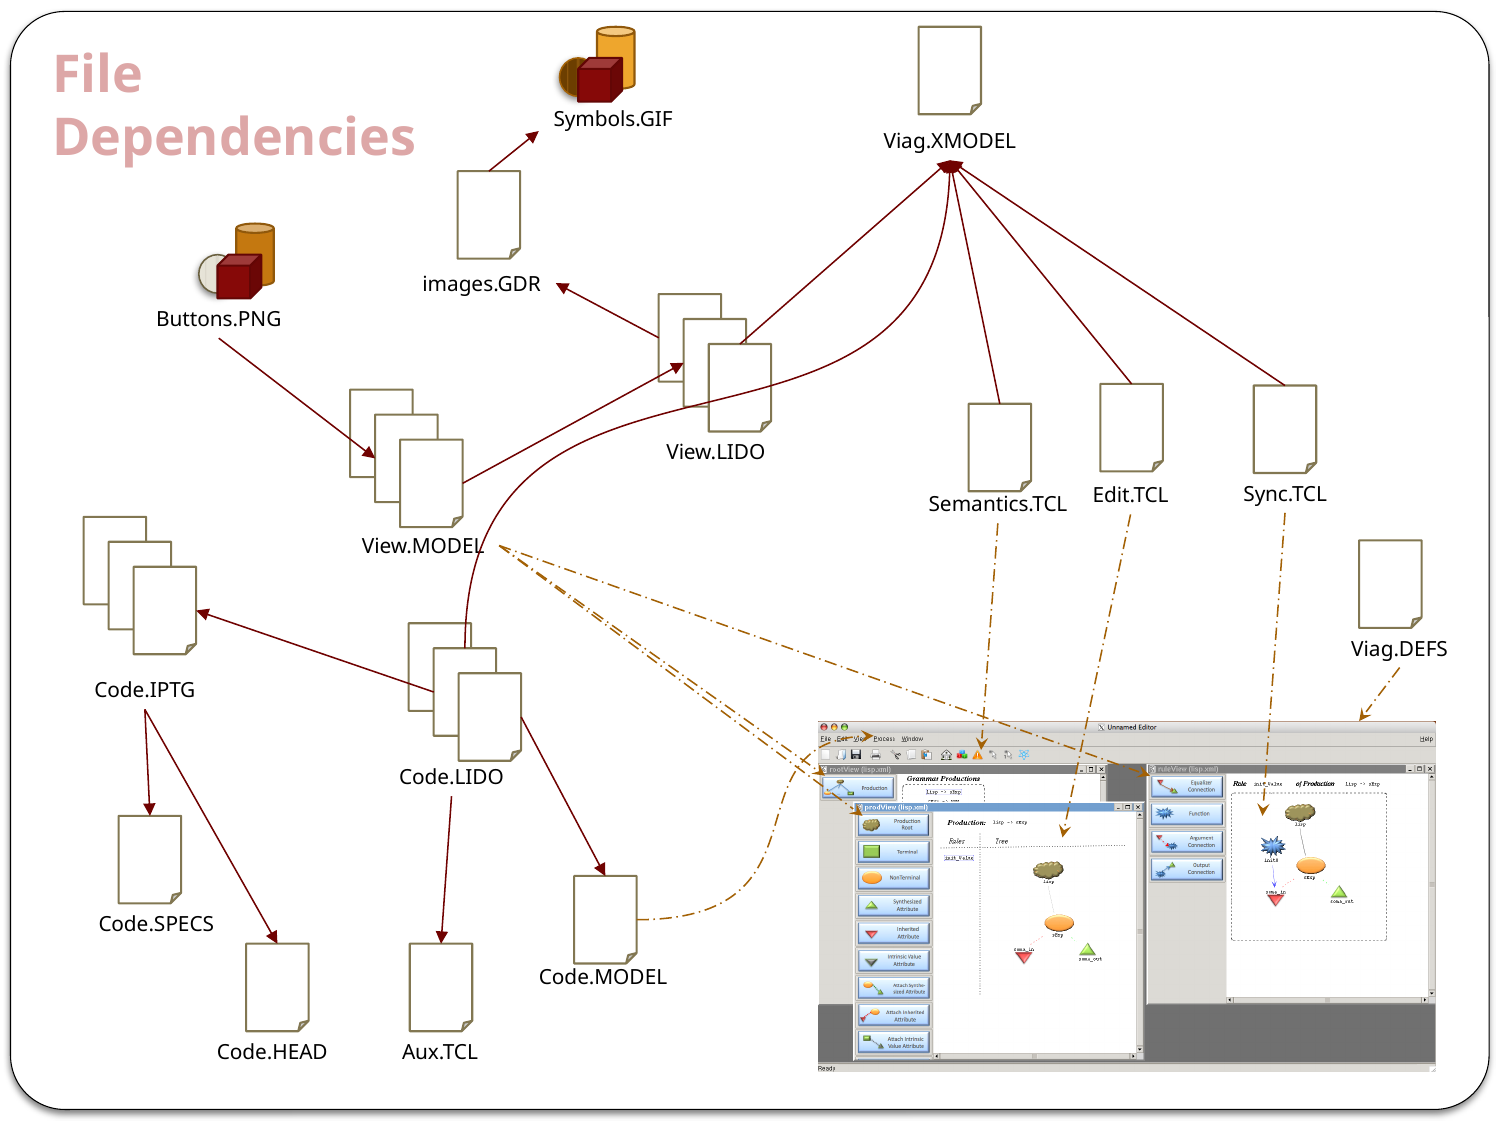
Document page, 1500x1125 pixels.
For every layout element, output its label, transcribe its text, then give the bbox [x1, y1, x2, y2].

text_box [83, 26, 1460, 1072]
text_box File Dependencies [37, 33, 78, 174]
